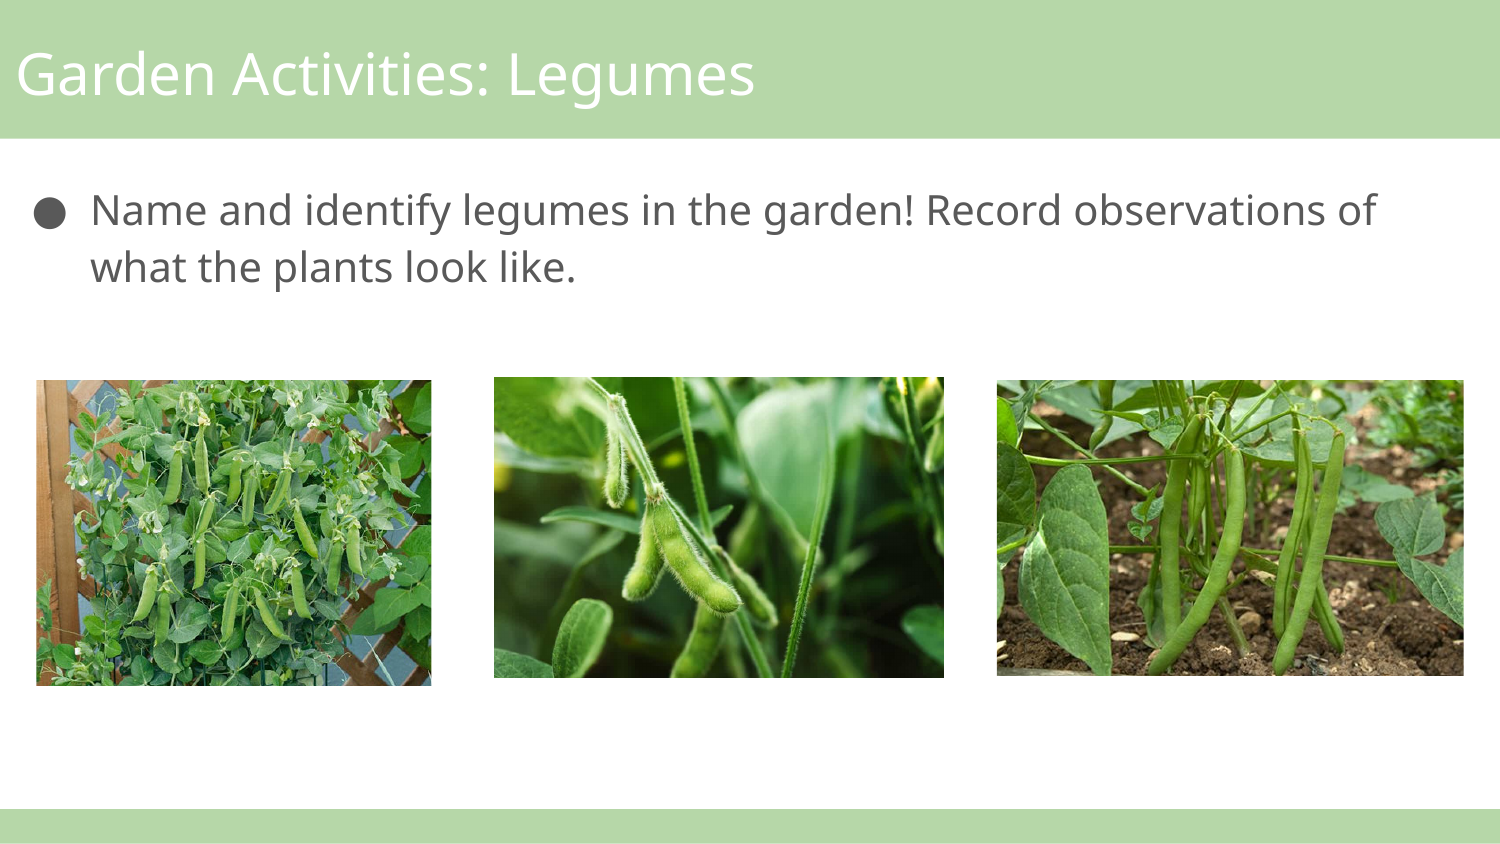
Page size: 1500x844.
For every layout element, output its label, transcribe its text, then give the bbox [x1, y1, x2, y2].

text_box [0, 0, 1500, 139]
text_box [0, 809, 1500, 844]
title Garden Activities: Legumes [0, 22, 1398, 117]
picture [996, 379, 1464, 676]
picture [494, 377, 944, 678]
list Name and identify legumes in the garden! Record observations of what the plants look like. [0, 161, 1500, 314]
picture [36, 379, 432, 686]
